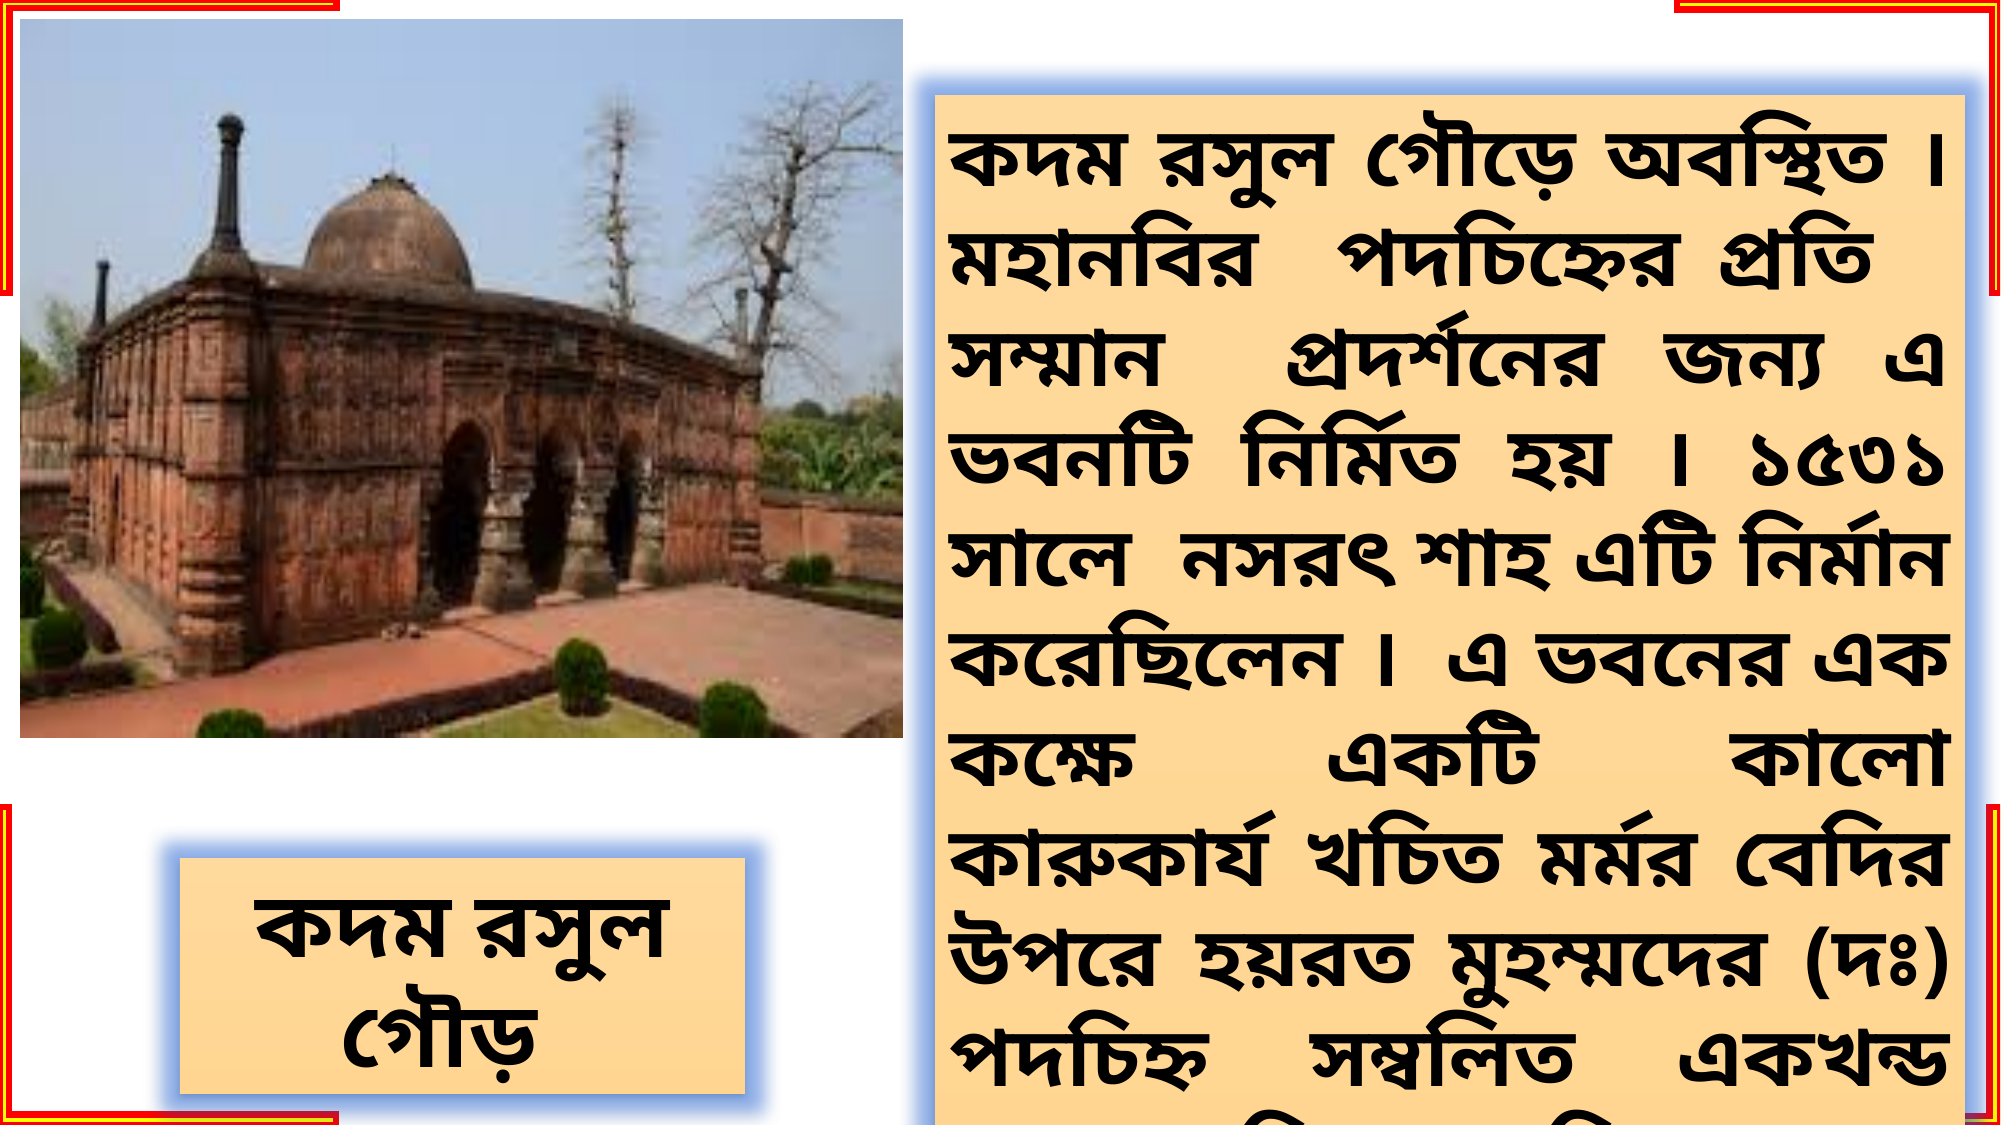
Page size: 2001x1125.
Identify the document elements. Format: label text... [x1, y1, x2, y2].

picture [19, 19, 903, 738]
text_box কদম রসুল গৌড়ে অবস্থিত । মহানবির পদচিহ্নের প্রতি সম্মান প্রদর্শনের জন্য এ ভবনটি নির্মিত হয় । ১৫৩১ সালে নসরৎ শাহ এটি নির্মান করেছিলেন । এ ভবনের এক কক্ষে একটি কালো কারুকার্য খচিত মর্মর বেদির উপরে হয়রত মুহম্মদের (দঃ) পদচিহ্ন সম্বলিত একখন্ড প্রস্তর স্থাপিত হয়েছিল। [934, 95, 1965, 1125]
text_box কদম রসুল গৌড় [179, 858, 745, 1094]
